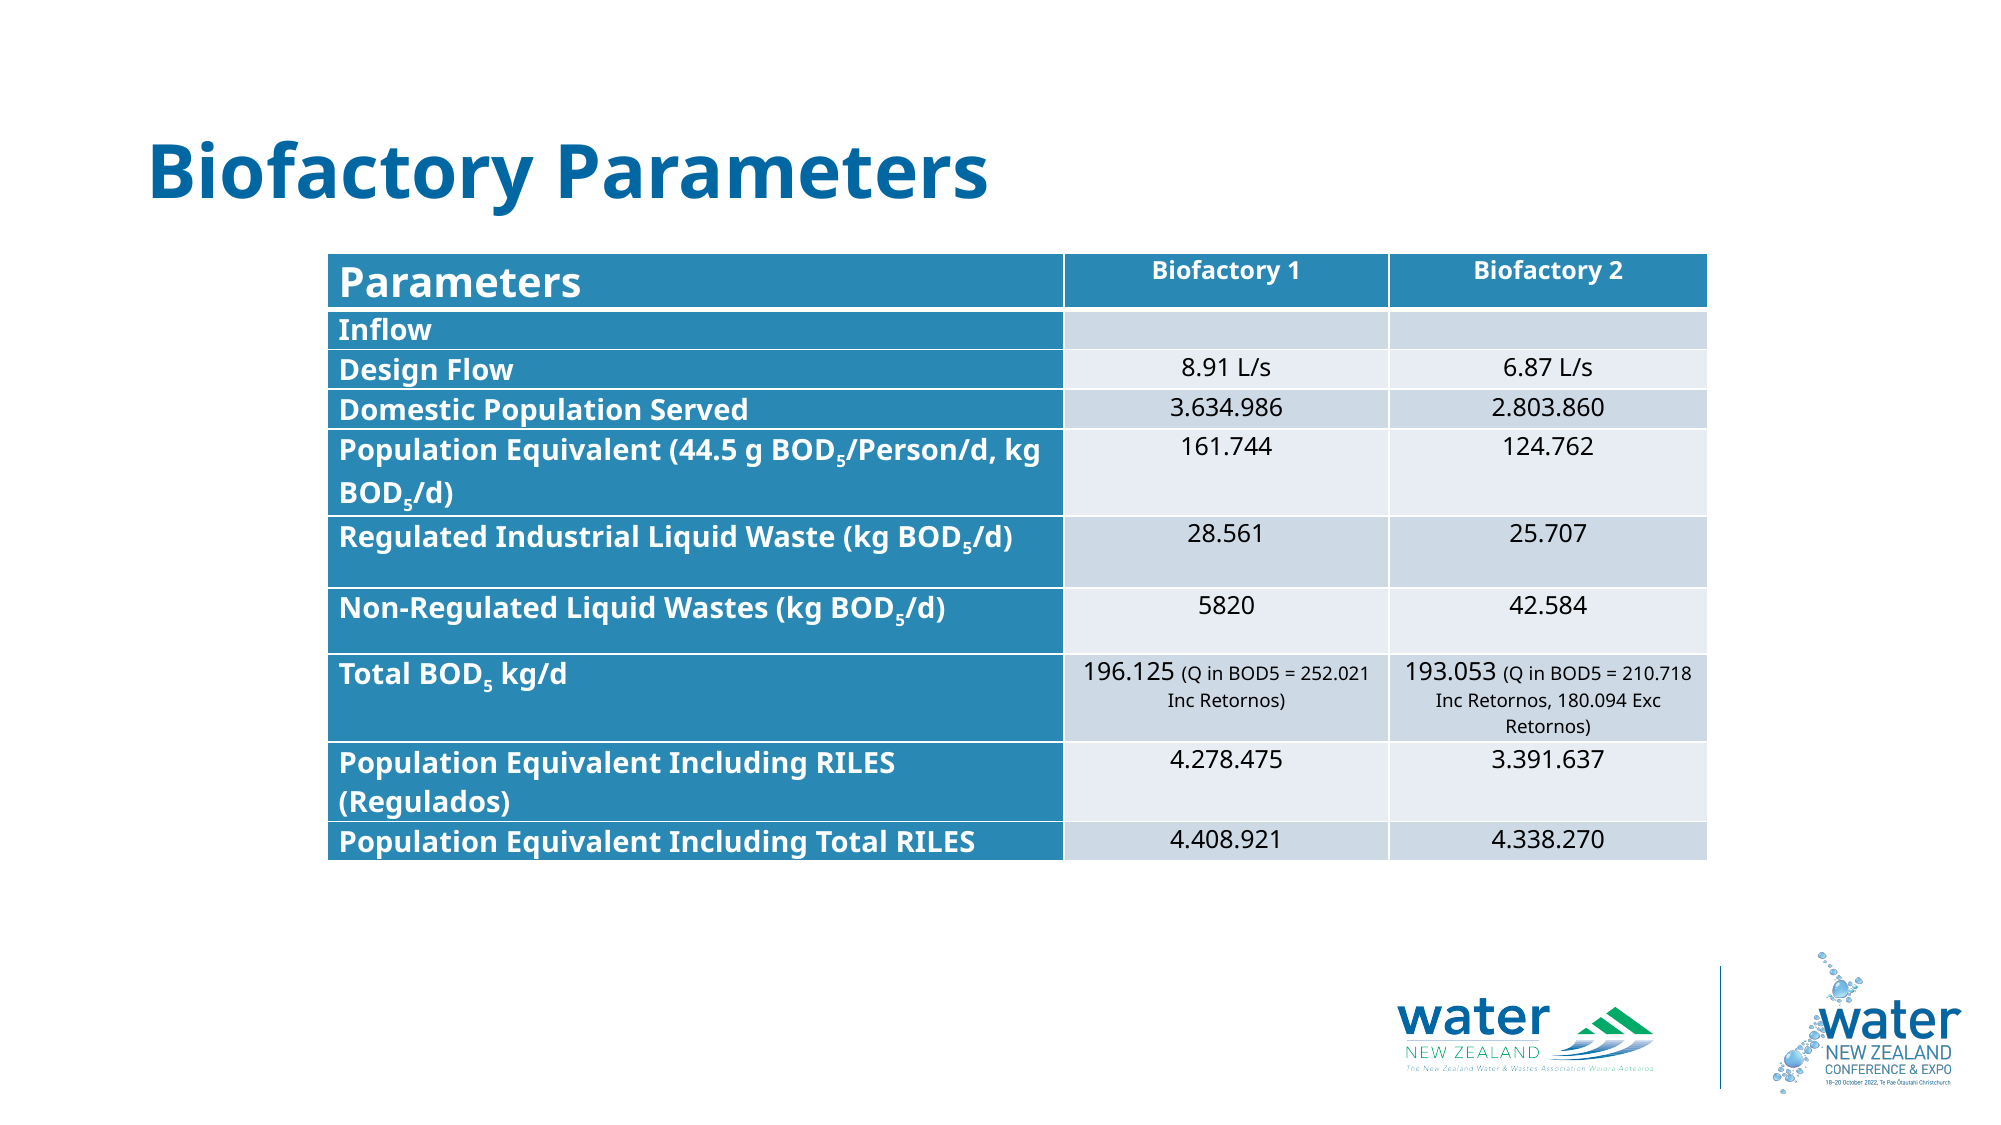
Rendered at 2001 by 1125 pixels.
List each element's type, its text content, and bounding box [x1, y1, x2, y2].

table_cell 193.053 (Q in BOD5 = 210.718 Inc Retornos, 180.094 Exc Retornos) [1390, 655, 1707, 741]
table_cell 8.91 L/s [1065, 350, 1388, 388]
table_cell Regulated Industrial Liquid Waste (kg BOD5/d) [328, 517, 1063, 587]
table_cell 161.744 [1065, 430, 1388, 515]
table_cell Domestic Population Served [328, 390, 1063, 428]
table_cell 5820 [1065, 589, 1388, 653]
table_header Biofactory 2 [1390, 254, 1707, 307]
table_cell 42.584 [1390, 589, 1707, 653]
table_cell 3.391.637 [1390, 743, 1707, 821]
table_cell 196.125 (Q in BOD5 = 252.021 Inc Retornos) [1065, 655, 1388, 741]
table_header Biofactory 1 [1065, 254, 1388, 307]
table_cell 4.278.475 [1065, 743, 1388, 821]
table_cell Total BOD5 kg/d [328, 655, 1063, 741]
table_cell 28.561 [1065, 517, 1388, 587]
table_cell 4.408.921 [1065, 822, 1388, 860]
table_cell Population Equivalent (44.5 g BOD5/Person/d, kg BOD5/d) [328, 430, 1063, 515]
table_cell Population Equivalent Including RILES (Regulados) [328, 743, 1063, 821]
table_cell 25.707 [1390, 517, 1707, 587]
table_cell Non-Regulated Liquid Wastes (kg BOD5/d) [328, 589, 1063, 653]
table_cell 4.338.270 [1390, 822, 1707, 860]
table_cell Design Flow [328, 350, 1063, 388]
table_cell 124.762 [1390, 430, 1707, 515]
table_cell 6.87 L/s [1390, 350, 1707, 388]
list Biofactory Parameters [131, 125, 1904, 220]
table_cell 2.803.860 [1390, 390, 1707, 428]
table_cell [1390, 312, 1707, 349]
table_cell 3.634.986 [1065, 390, 1388, 428]
picture [1397, 998, 1654, 1071]
table_cell Population Equivalent Including Total RILES [328, 822, 1063, 860]
table_header Parameters [328, 254, 1063, 307]
table_cell Inflow [328, 312, 1063, 349]
table_cell [1065, 312, 1388, 349]
